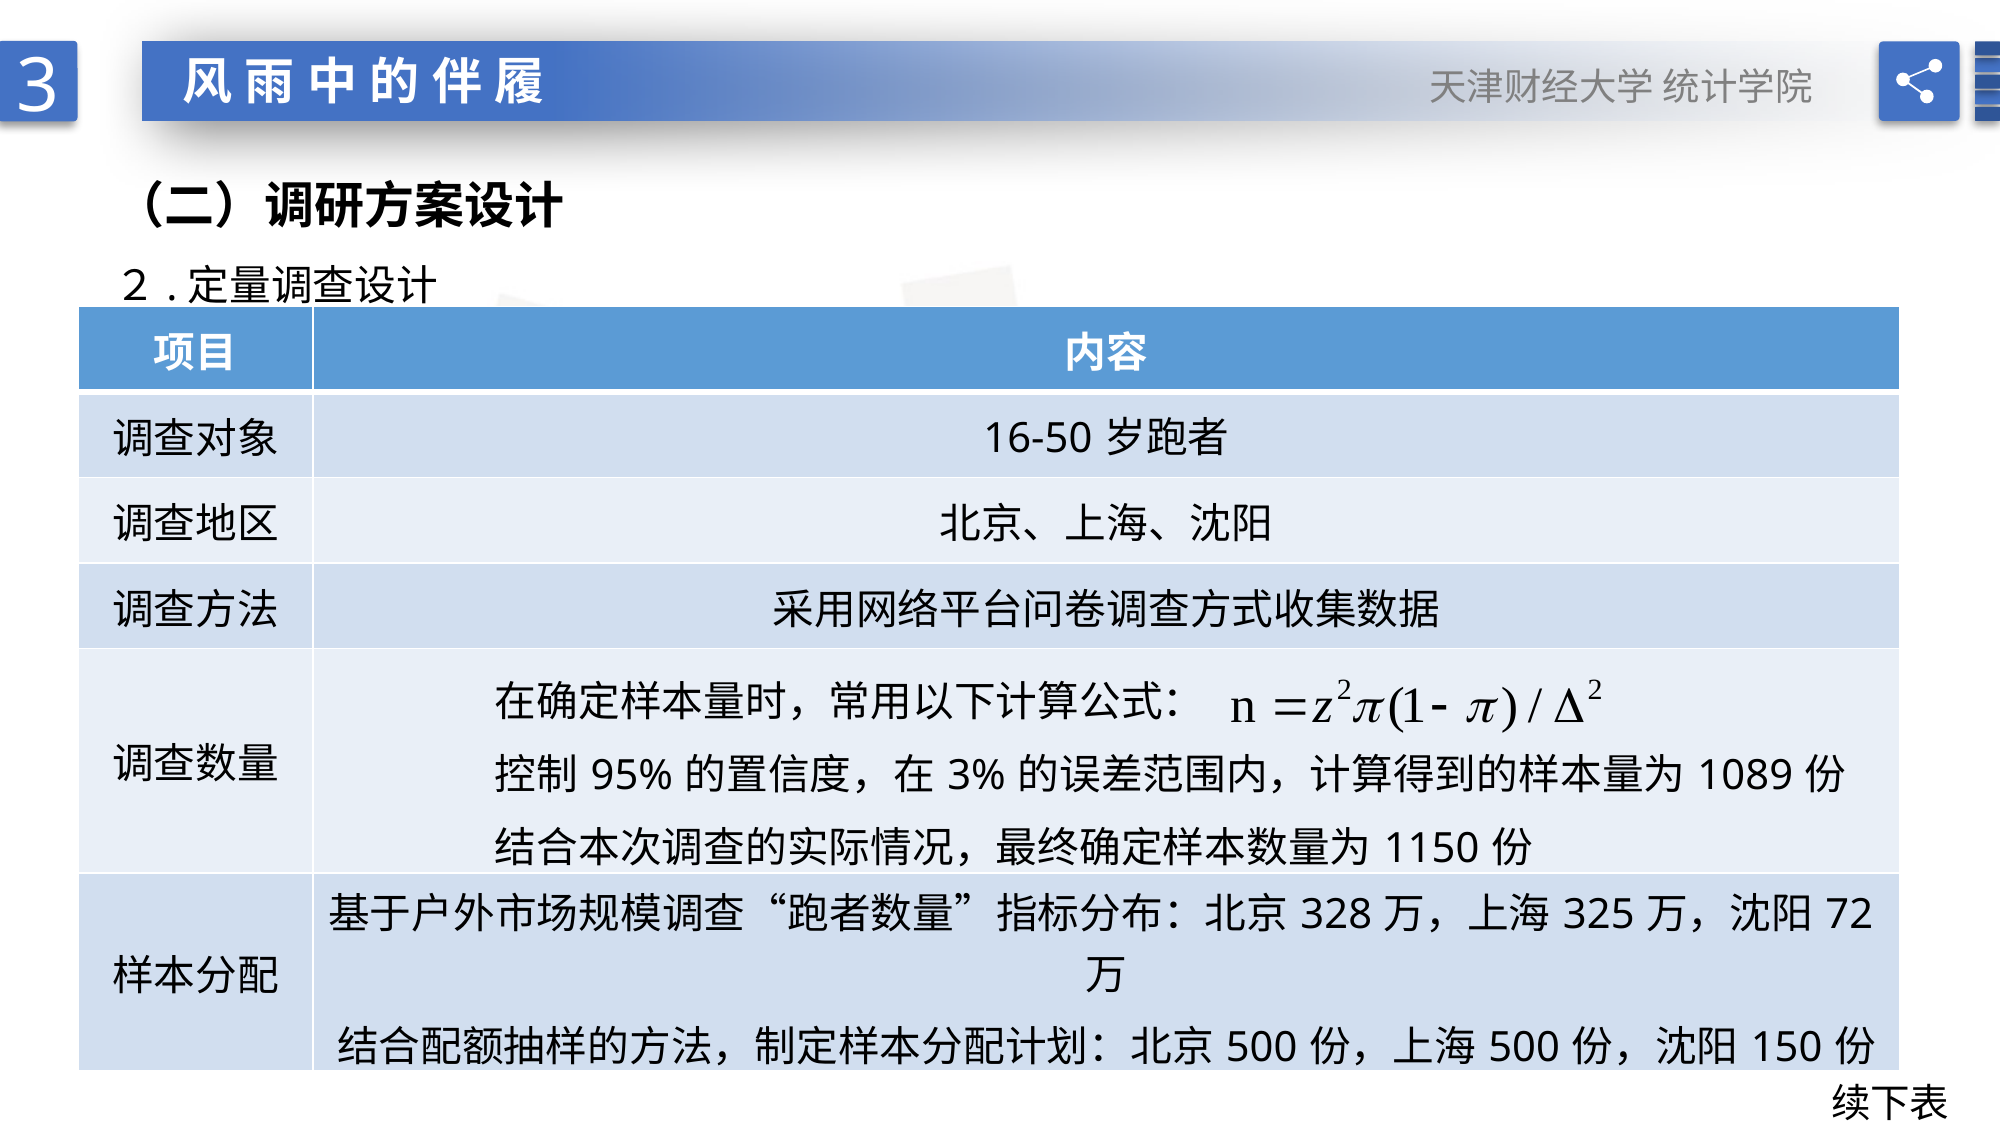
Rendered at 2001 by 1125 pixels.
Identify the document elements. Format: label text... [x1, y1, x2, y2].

table_cell 样本分配 [79, 874, 312, 1070]
picture [0, 0, 2001, 1125]
text_box 3 [0, 39, 79, 123]
table_cell 在确定样本量时，常用以下计算公式： 控制95%的置信度，在3%的误差范围内，计算得到的样本量为1089份 结合本次调查的实际情况，最终确定样本数量为1150份 [314, 649, 1899, 872]
table_cell 调查地区 [79, 478, 312, 562]
table_cell 调查数量 [79, 649, 312, 872]
table_cell 16-50岁跑者 [314, 395, 1899, 477]
text_box [141, 40, 2000, 122]
text_box （二）调研方案设计 ２.定量调查设计 [70, 136, 905, 317]
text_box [1324, 41, 2000, 121]
picture [1222, 666, 1612, 744]
table_cell 北京、上海、沈阳 [314, 478, 1899, 562]
text_box 续下表 [1816, 1070, 1975, 1125]
table_header 内容 [314, 307, 1899, 389]
table_cell 调查方法 [79, 564, 312, 648]
table_cell 调查对象 [79, 395, 312, 477]
table_cell 采用网络平台问卷调查方式收集数据 [314, 564, 1899, 648]
table_cell 基于户外市场规模调查“跑者数量”指标分布：北京328万，上海325万，沈阳72万 结合配额抽样的方法，制定样本分配计划：北京500份，上海500份，沈阳150份 [314, 874, 1899, 1070]
text_box 风雨中的伴履 [167, 42, 560, 118]
table_header 项目 [79, 307, 312, 389]
